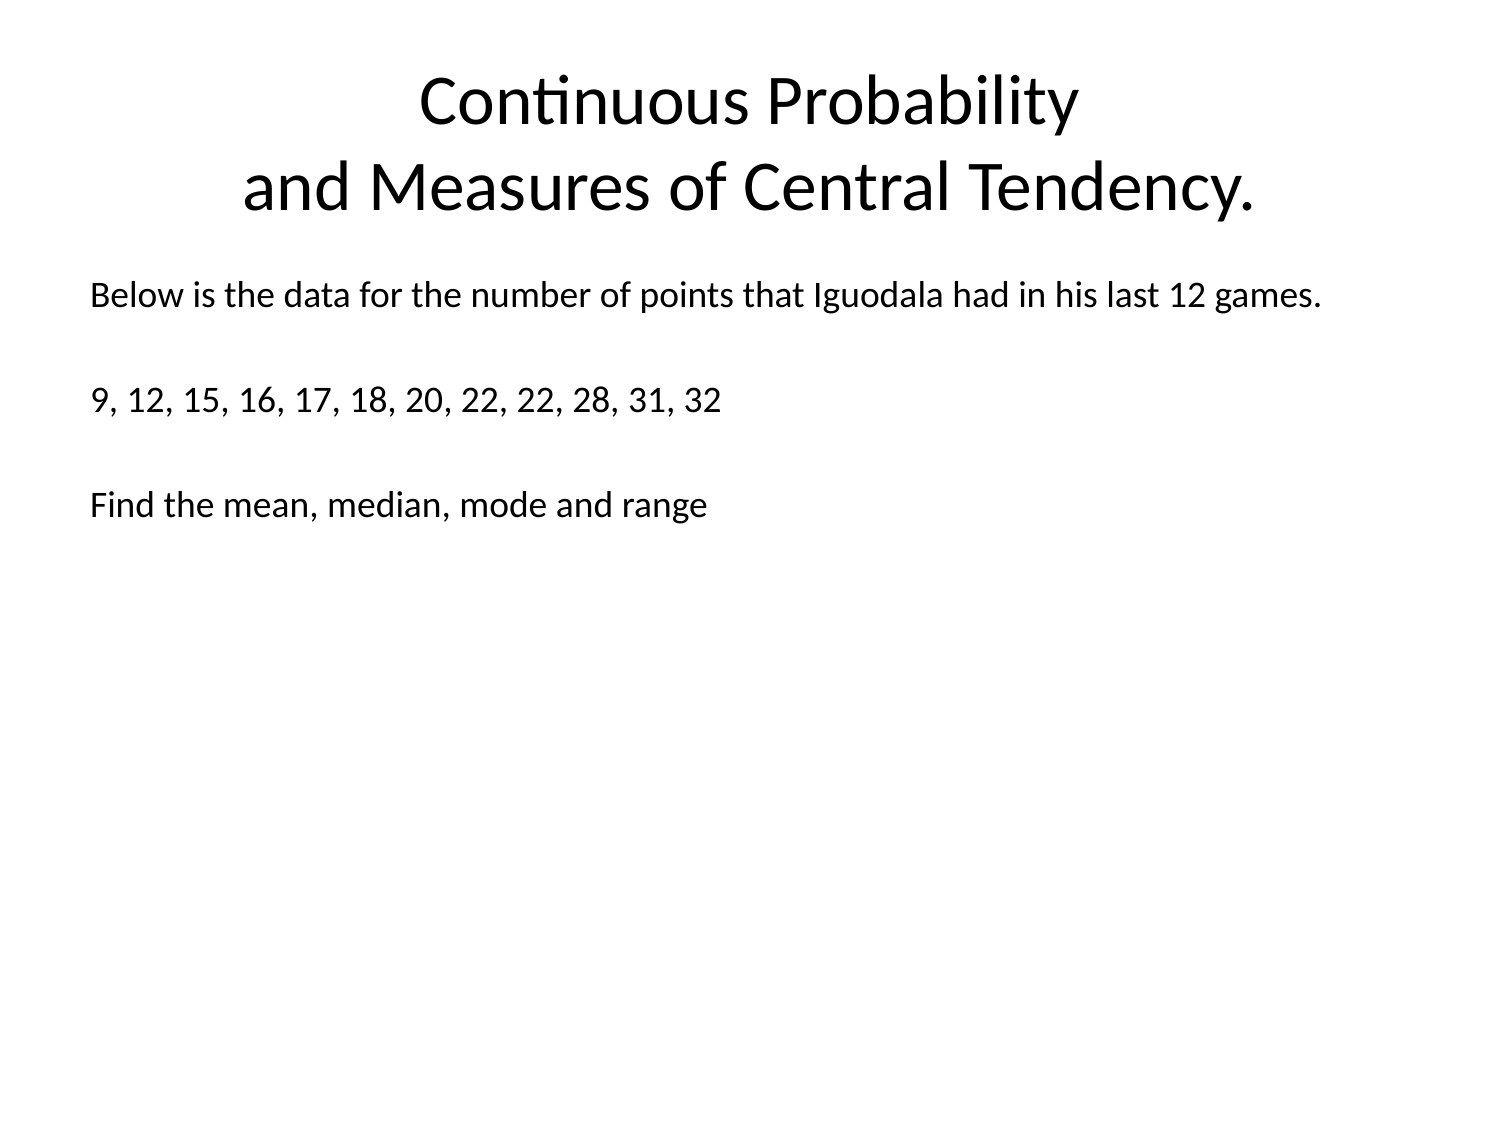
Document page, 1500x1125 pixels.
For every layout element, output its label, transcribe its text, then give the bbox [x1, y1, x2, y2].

title Continuous Probability and Measures of Central Tendency. [75, 45, 1425, 233]
list Below is the data for the number of points that Iguodala had in his last 12 games. 9, 12, 15, 16, 17, 18, 20, 22, 22, 28, 31, 32 Find the mean, median, mode and range [75, 262, 1425, 1005]
